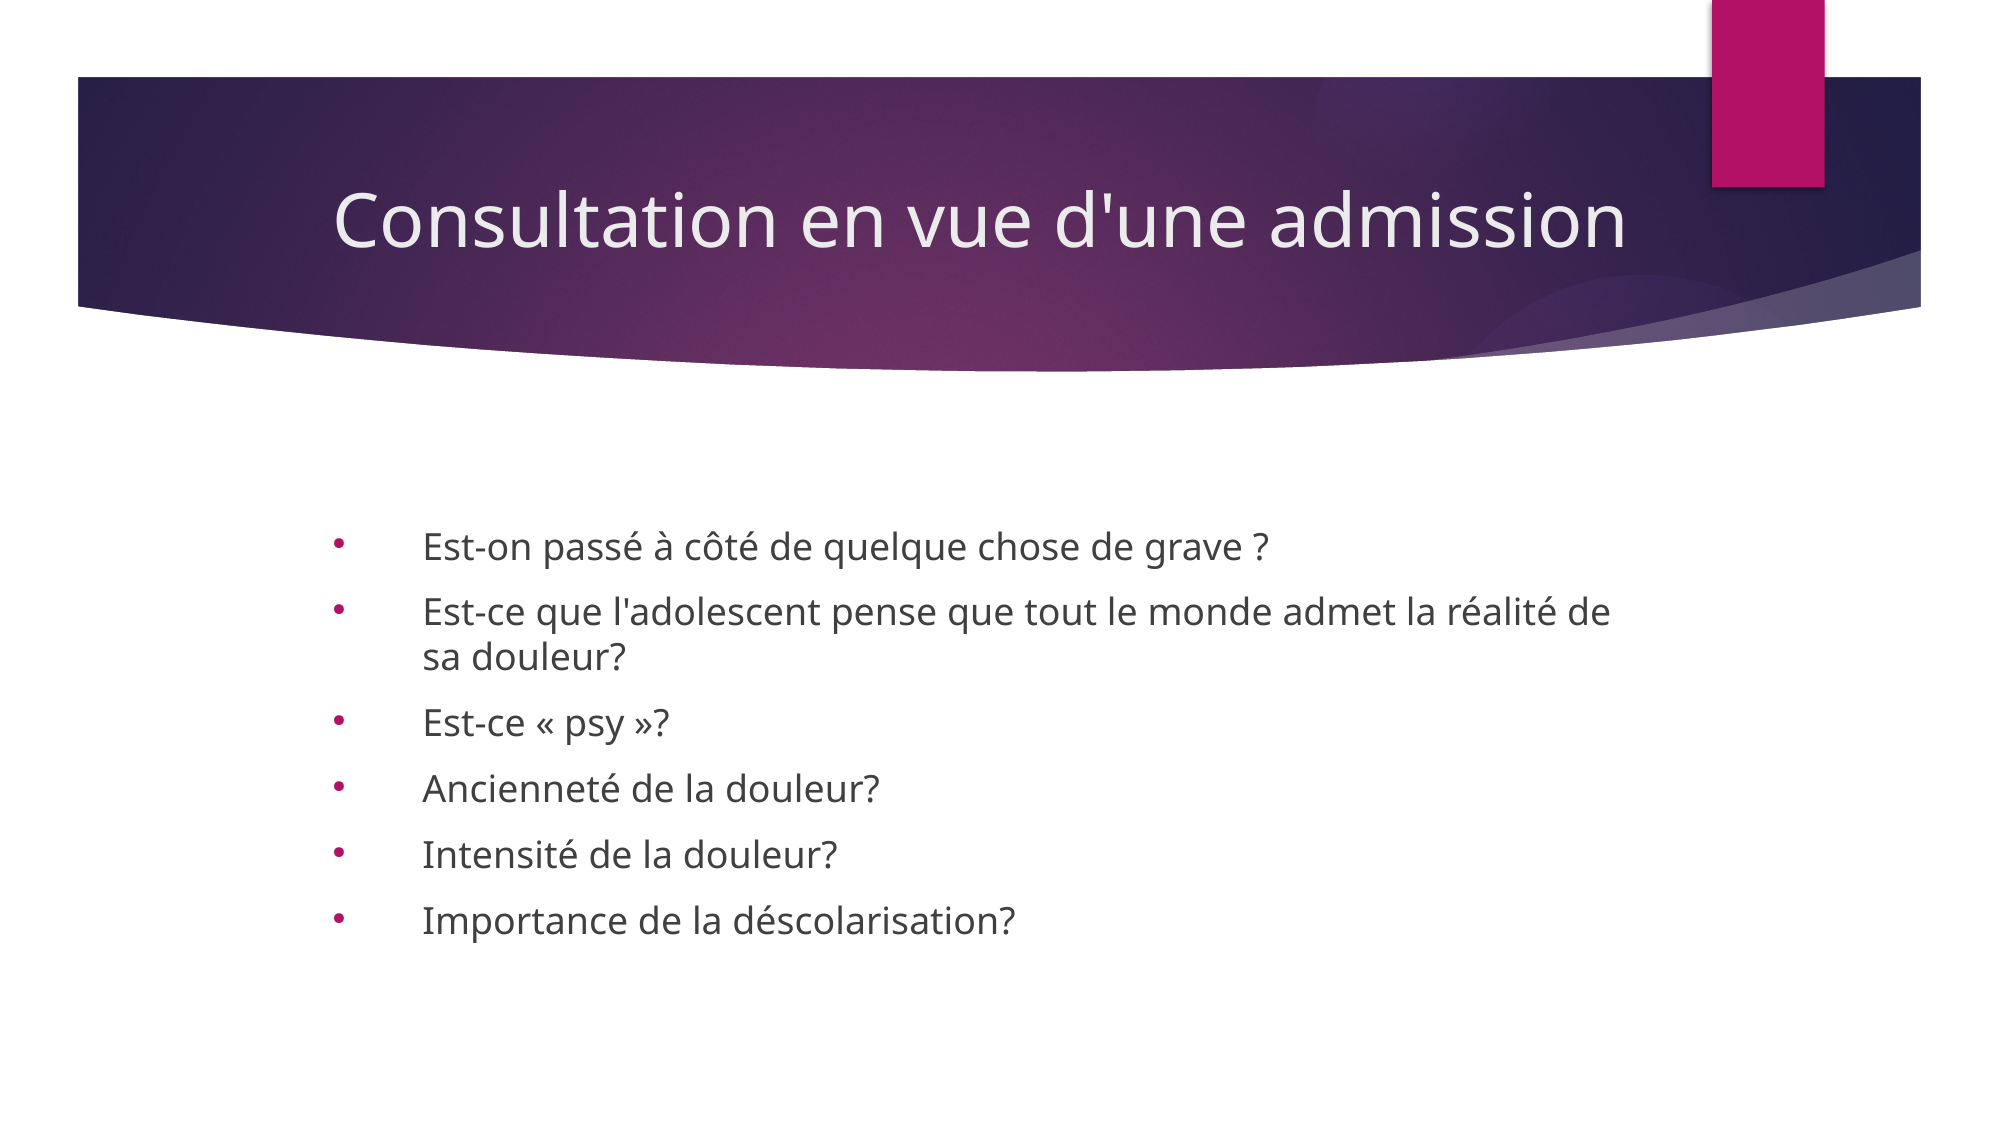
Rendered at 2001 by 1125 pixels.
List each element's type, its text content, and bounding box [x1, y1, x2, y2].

title Consultation en vue d'une admission [324, 92, 1661, 344]
picture [79, 78, 1920, 335]
list Est-on passé à côté de quelque chose de grave ? Est-ce que l'adolescent pense que tout le monde admet la réalité de sa douleur? Est-ce « psy »? Ancienneté de la douleur? Intensité de la douleur? Importance de la déscolarisation? [324, 514, 1661, 998]
picture [424, 344, 1534, 371]
